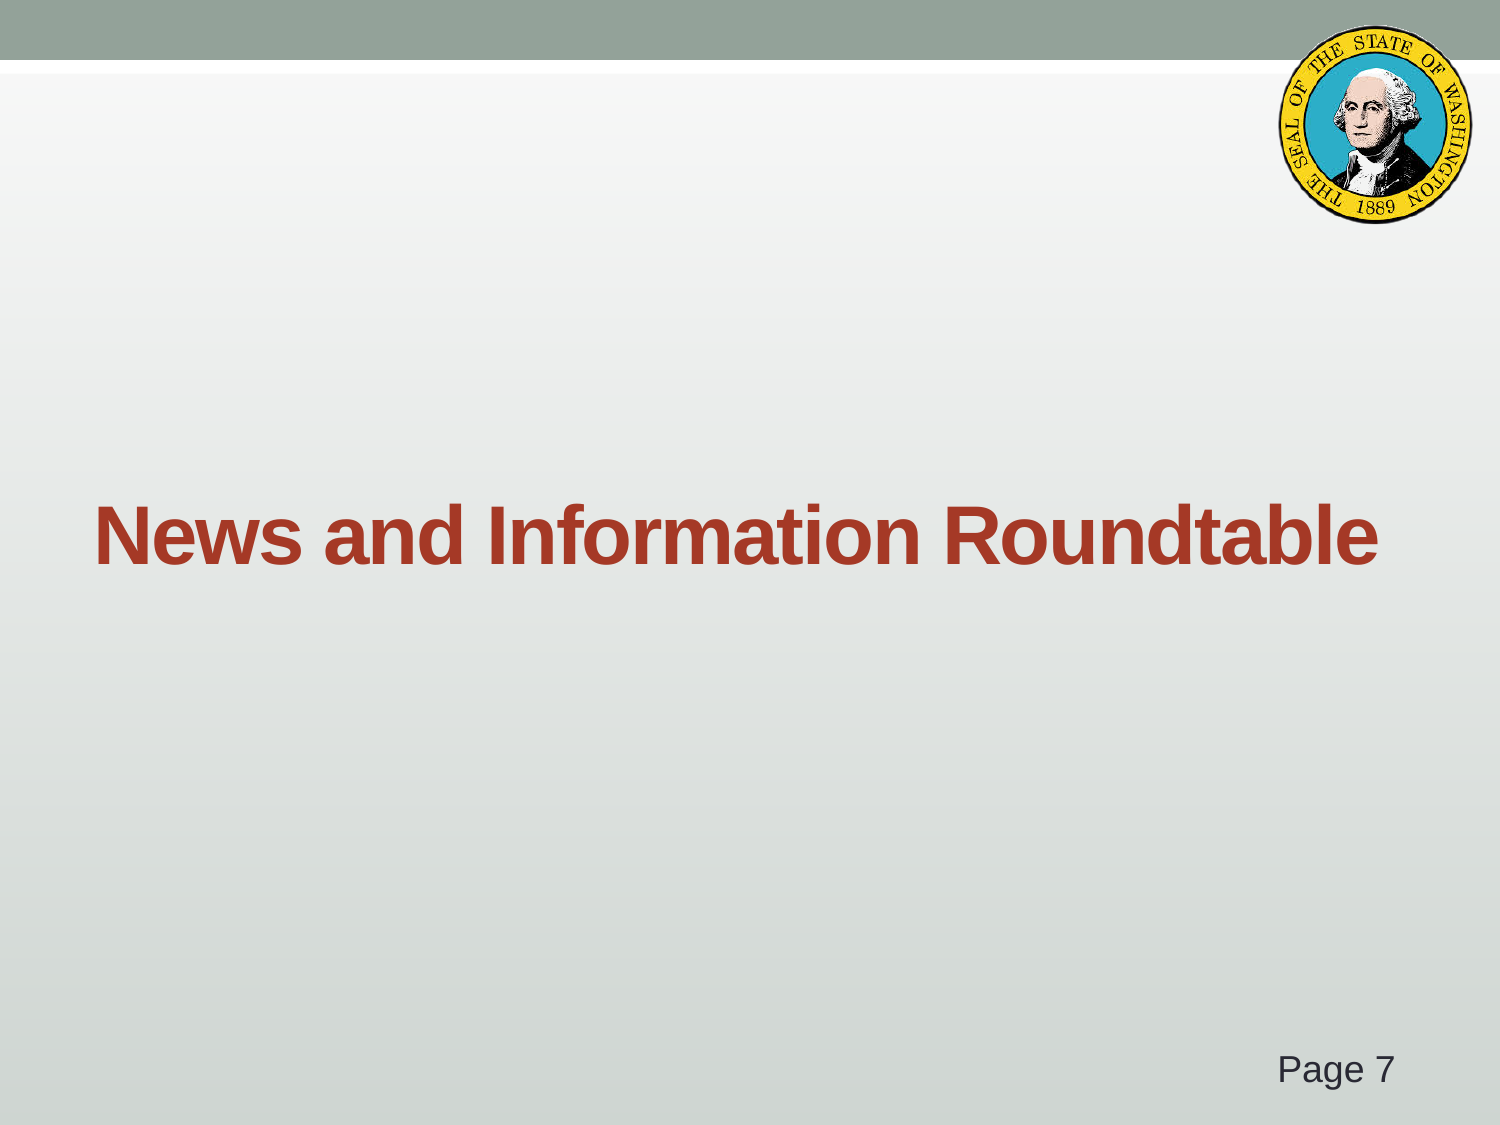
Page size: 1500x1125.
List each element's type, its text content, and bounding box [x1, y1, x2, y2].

title News and Information Roundtable [24, 99, 1450, 1063]
picture [1275, 24, 1476, 225]
